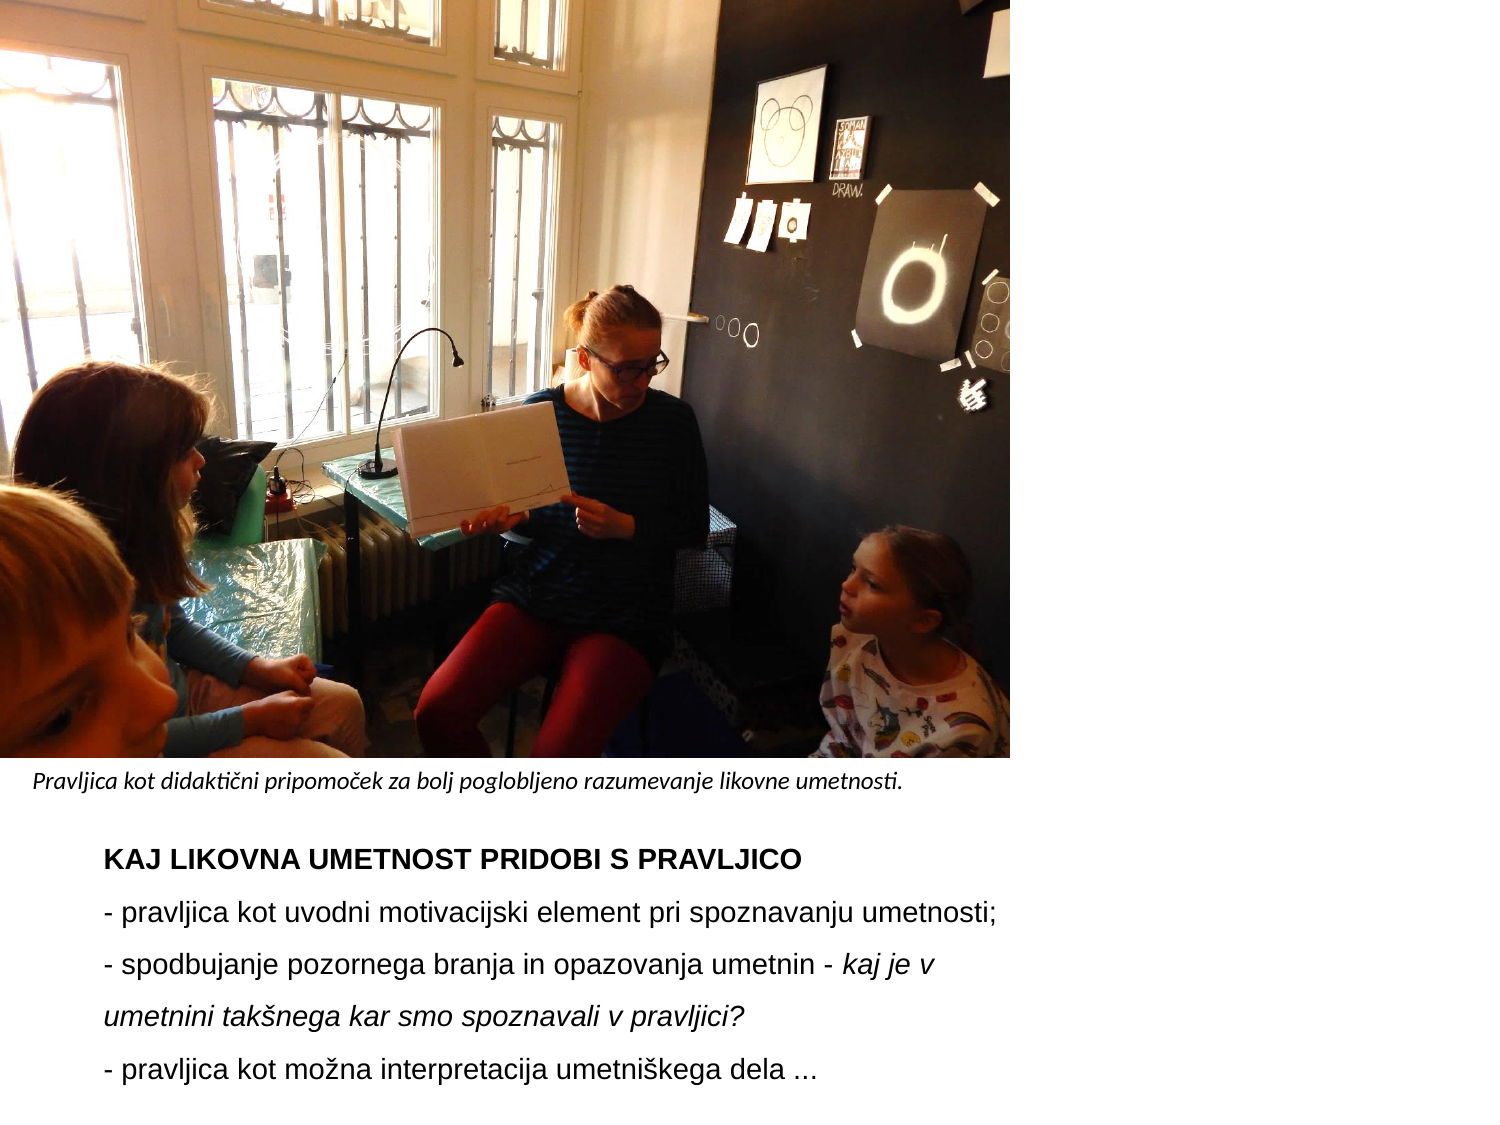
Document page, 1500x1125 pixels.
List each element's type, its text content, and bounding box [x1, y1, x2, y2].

title KAJ LIKOVNA UMETNOST PRIDOBI S PRAVLJICO - pravljica kot uvodni motivacijski element pri spoznavanju umetnosti; - spodbujanje pozornega branja in opazovanja umetnin - kaj je v umetnini takšnega kar smo spoznavali v pravljici? - pravljica kot možna interpretacija umetniškega dela ... [88, 798, 1034, 1058]
picture [0, 0, 1010, 758]
text_box Pravljica kot didaktični pripomoček za bolj poglobljeno razumevanje likovne umetnosti. [17, 766, 998, 803]
